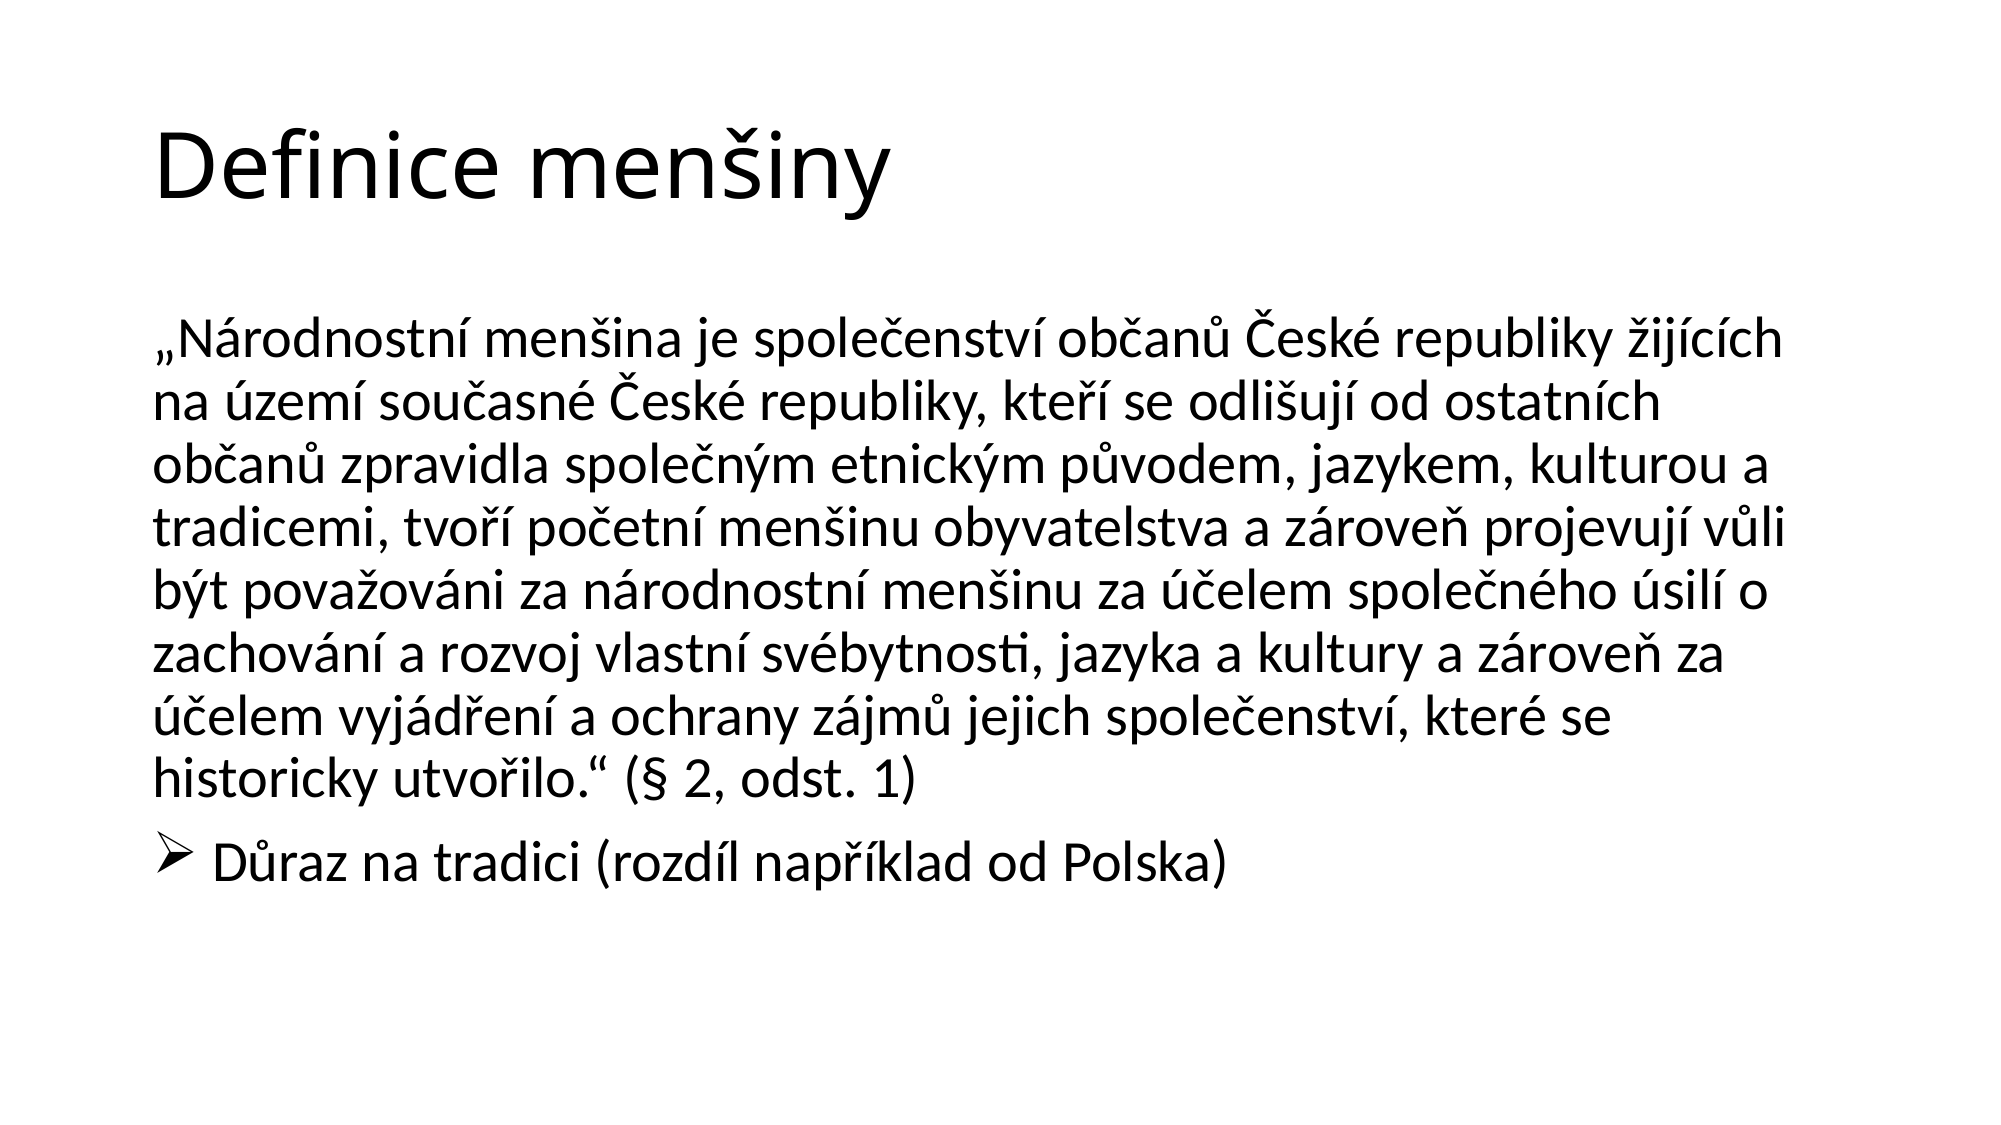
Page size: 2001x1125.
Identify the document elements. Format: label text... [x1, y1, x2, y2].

list „Národnostní menšina je společenství občanů České republiky žijících na území současné České republiky, kteří se odlišují od ostatních občanů zpravidla společným etnickým původem, jazykem, kulturou a tradicemi, tvoří početní menšinu obyvatelstva a zároveň projevují vůli být považováni za národnostní menšinu za účelem společného úsilí o zachování a rozvoj vlastní svébytnosti, jazyka a kultury a zároveň za účelem vyjádření a ochrany zájmů jejich společenství, které se historicky utvořilo.“ (§ 2, odst. 1) Důraz na tradici (rozdíl například od Polska) [137, 299, 1863, 1014]
title Definice menšiny [137, 59, 1863, 278]
